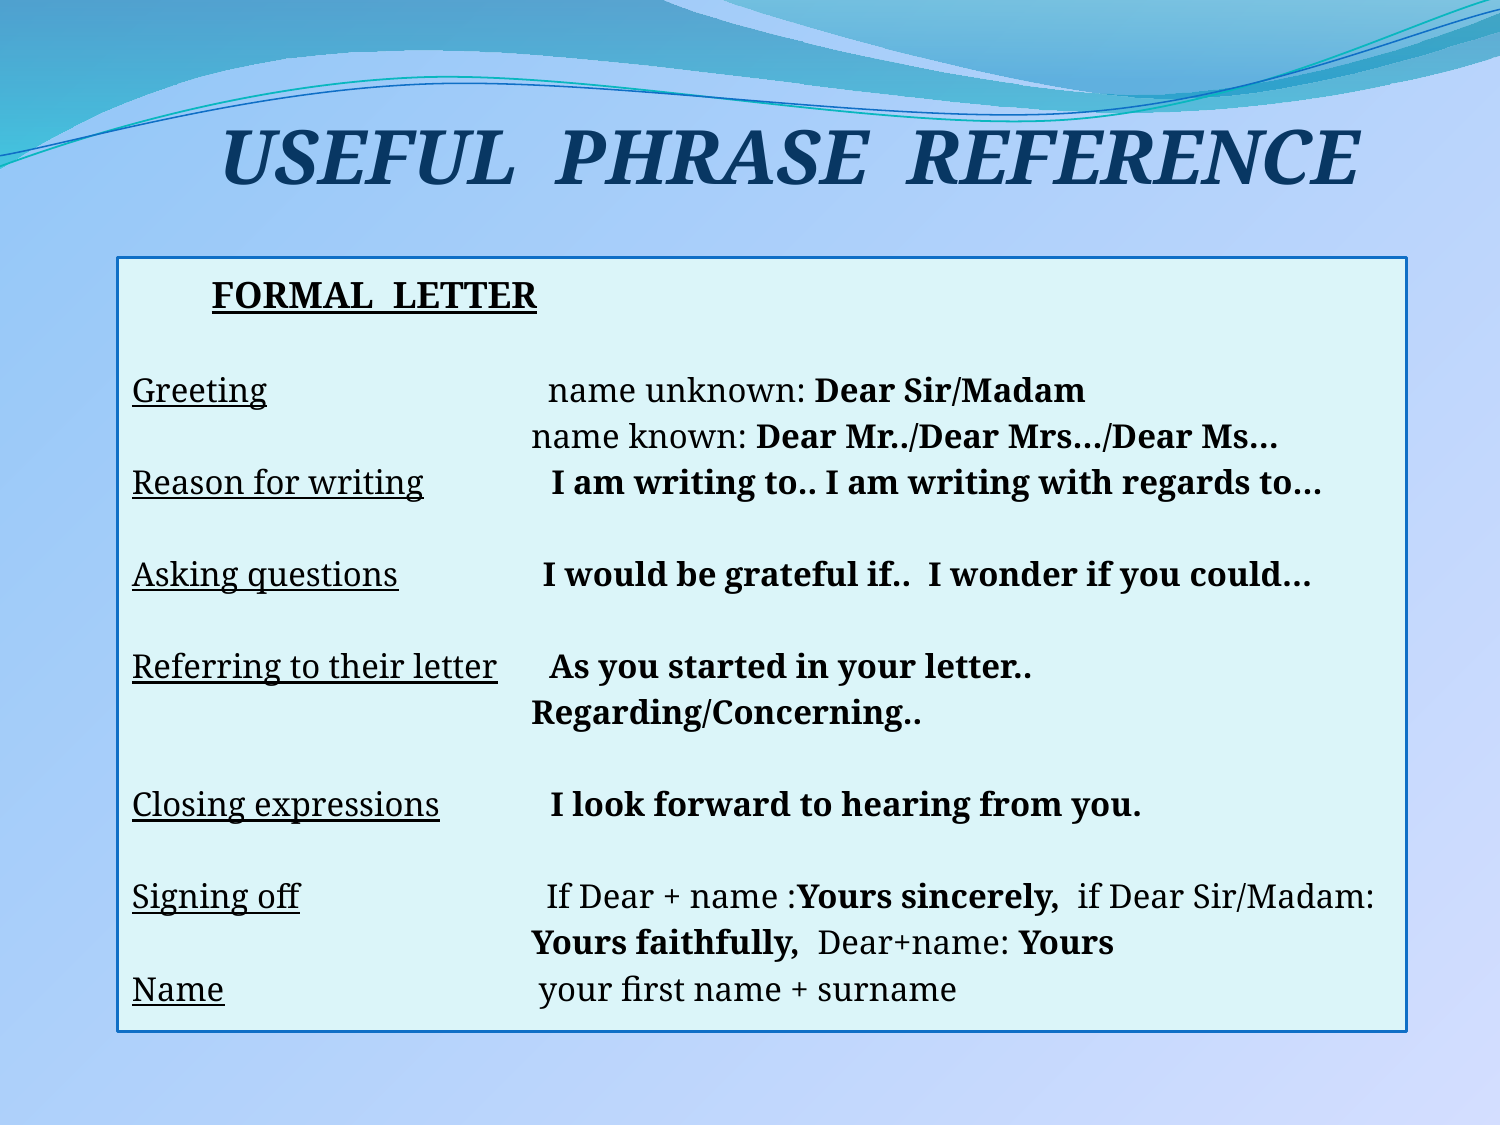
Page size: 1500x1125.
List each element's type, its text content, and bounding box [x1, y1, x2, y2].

title USEFUL PHRASE REFERENCE [218, 0, 1425, 200]
list FORMAL LETTER Greeting name unknown: Dear Sir/Madam name known: Dear Mr../Dear Mrs…/Dear Ms… Reason for writing I am writing to.. I am writing with regards to… Asking questions I would be grateful if.. I wonder if you could… Referring to their letter As you started in your letter.. Regarding/Concerning.. Closing expressions I look forward to hearing from you. Signing off If Dear + name :Yours sincerely, if Dear Sir/Madam: Yours faithfully, Dear+name: Yours Name your first name + surname [115, 256, 1408, 1033]
